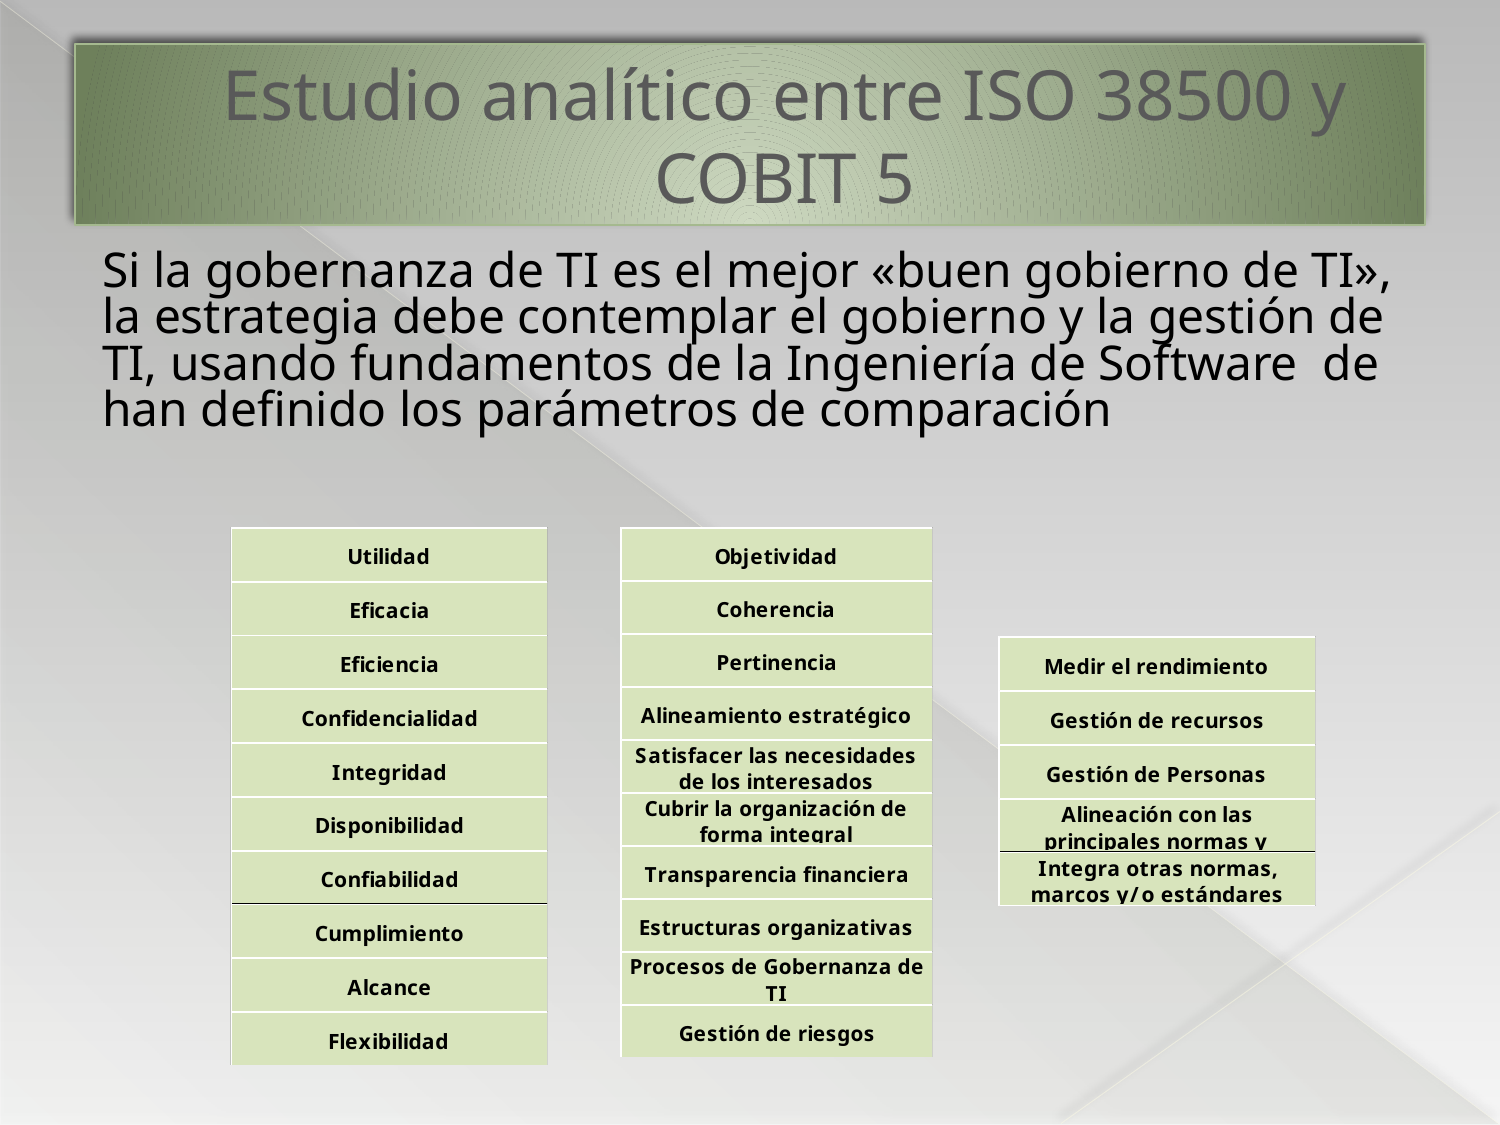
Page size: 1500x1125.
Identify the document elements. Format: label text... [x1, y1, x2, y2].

title Estudio analítico entre ISO 38500 y COBIT 5 [74, 43, 1426, 226]
picture [619, 526, 935, 1059]
picture [229, 526, 550, 1068]
picture [997, 636, 1318, 908]
list Si la gobernanza de TI es el mejor «buen gobierno de TI», la estrategia debe contemplar el gobierno y la gestión de TI, usando fundamentos de la Ingeniería de Software de han definido los parámetros de comparación [76, 243, 1424, 941]
